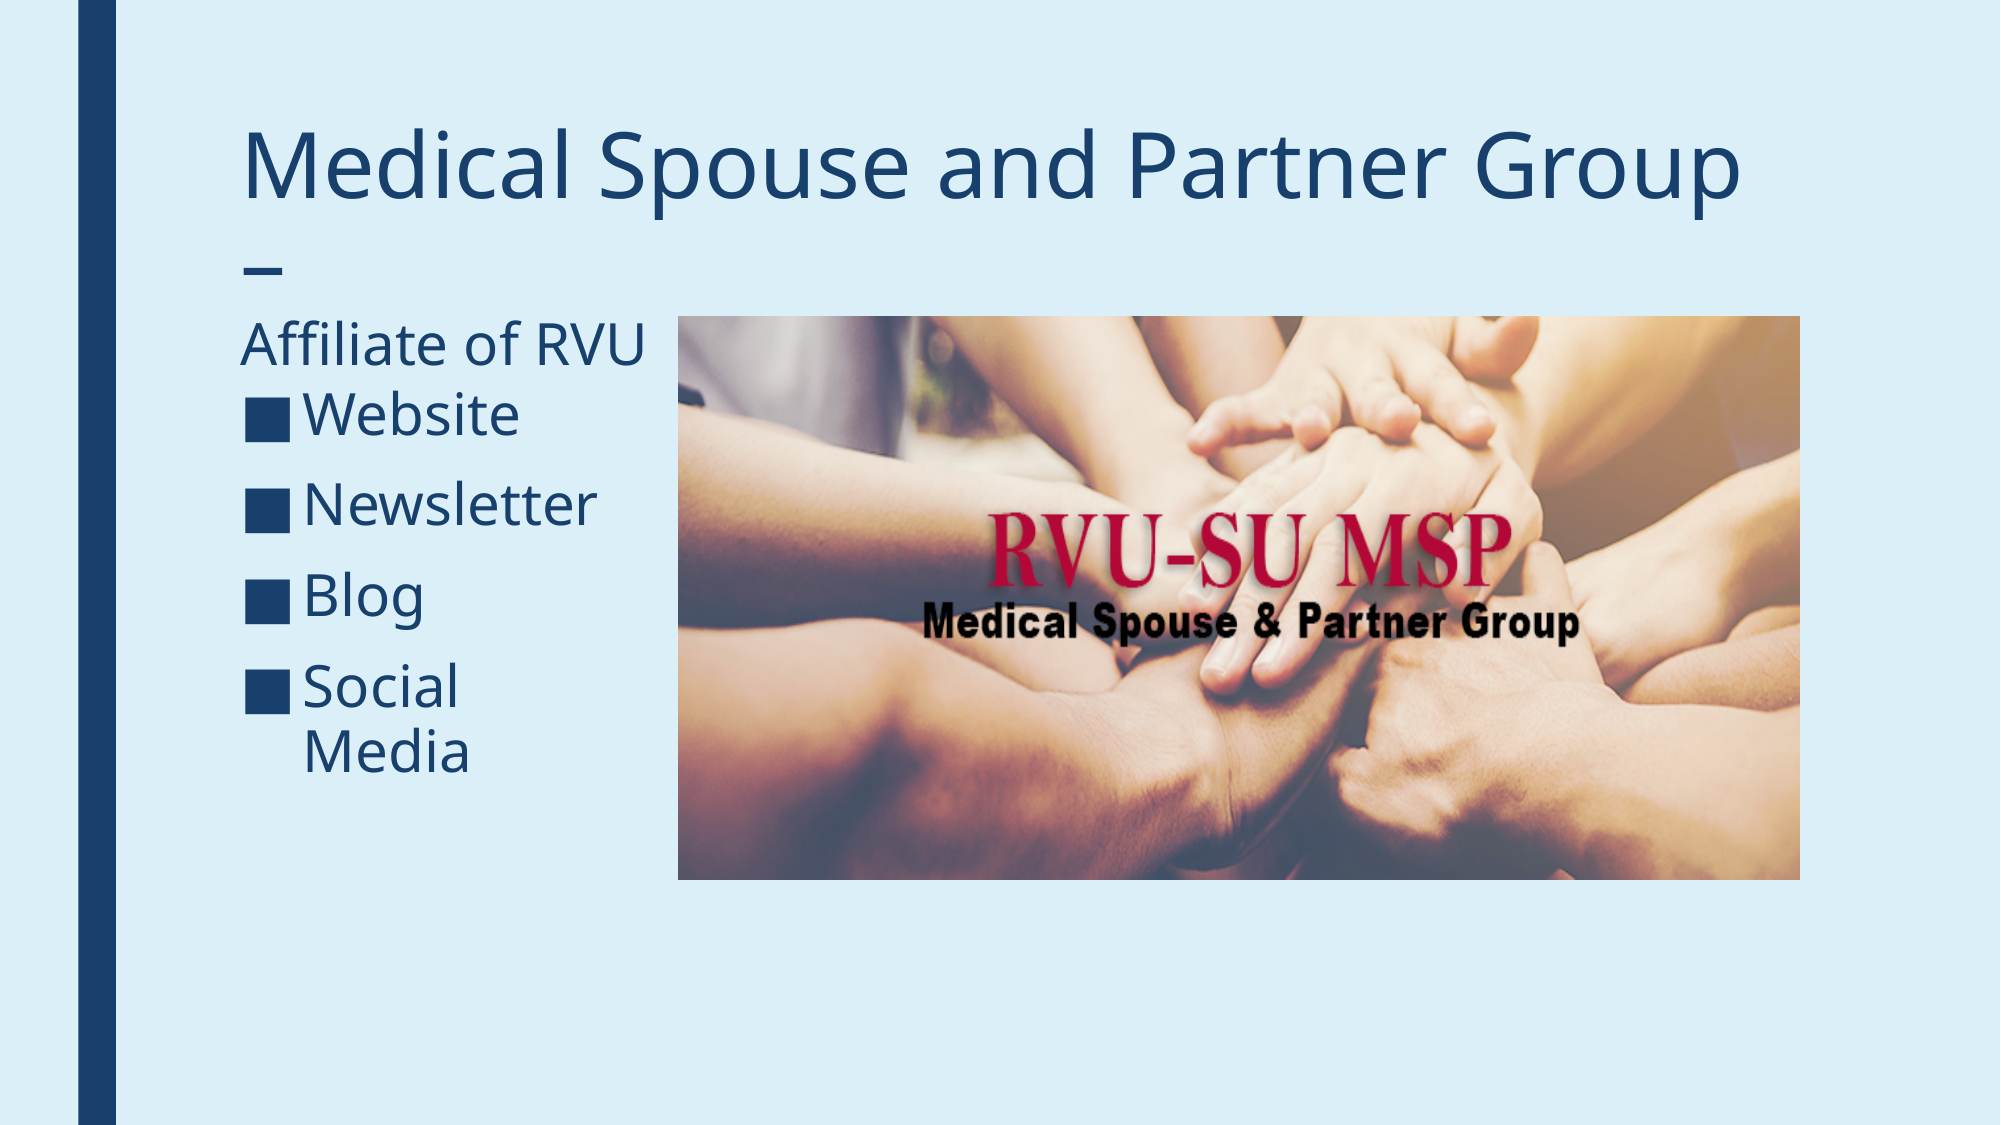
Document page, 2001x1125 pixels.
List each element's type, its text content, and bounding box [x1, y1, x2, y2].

list Website Newsletter Blog Social Media [225, 375, 641, 963]
picture [678, 316, 1800, 880]
title Medical Spouse and Partner Group – Affiliate of RVU [225, 112, 1800, 317]
